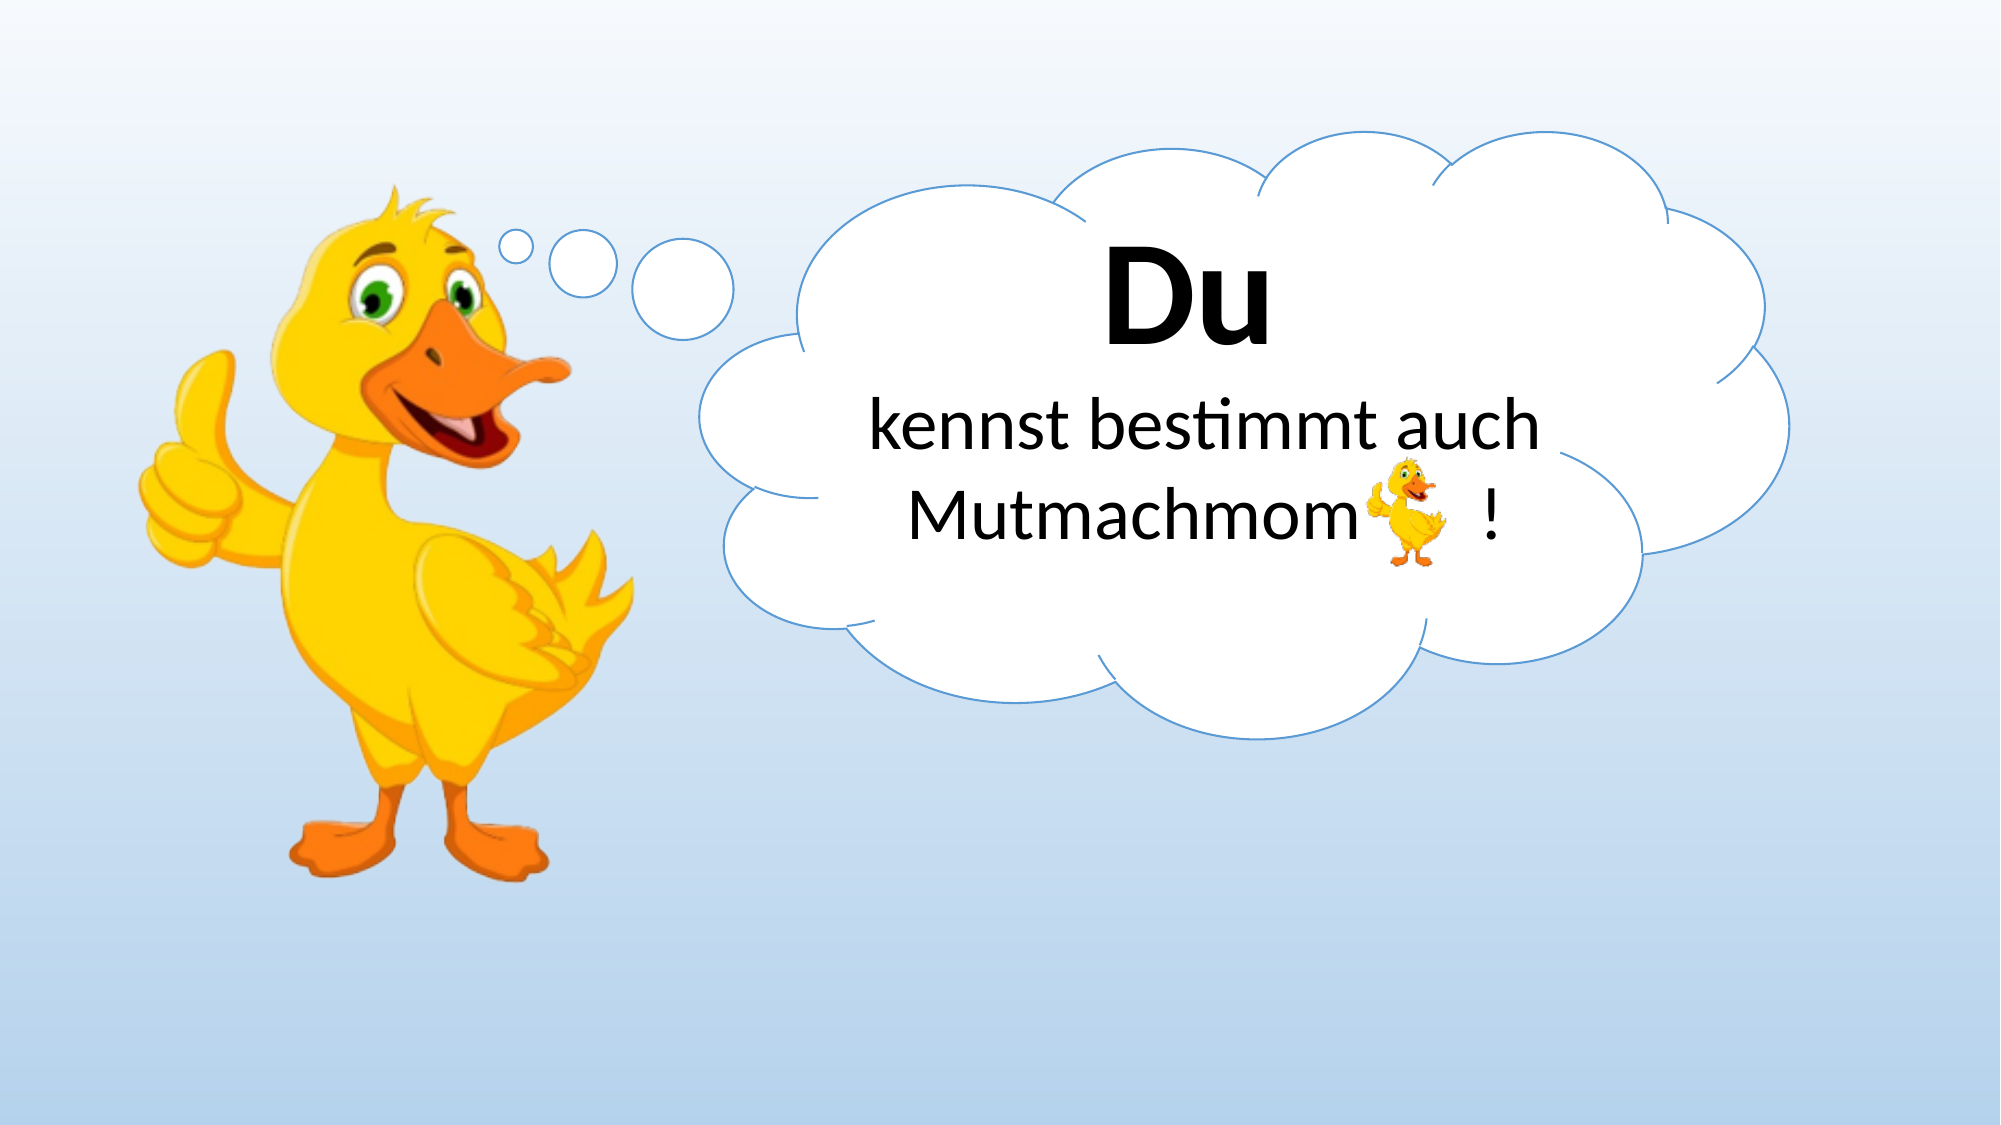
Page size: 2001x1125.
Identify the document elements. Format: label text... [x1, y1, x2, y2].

text_box Du kennst bestimmt auch Mutmachmom ! [710, 130, 1791, 741]
picture [85, 175, 710, 898]
picture [1358, 455, 1458, 570]
